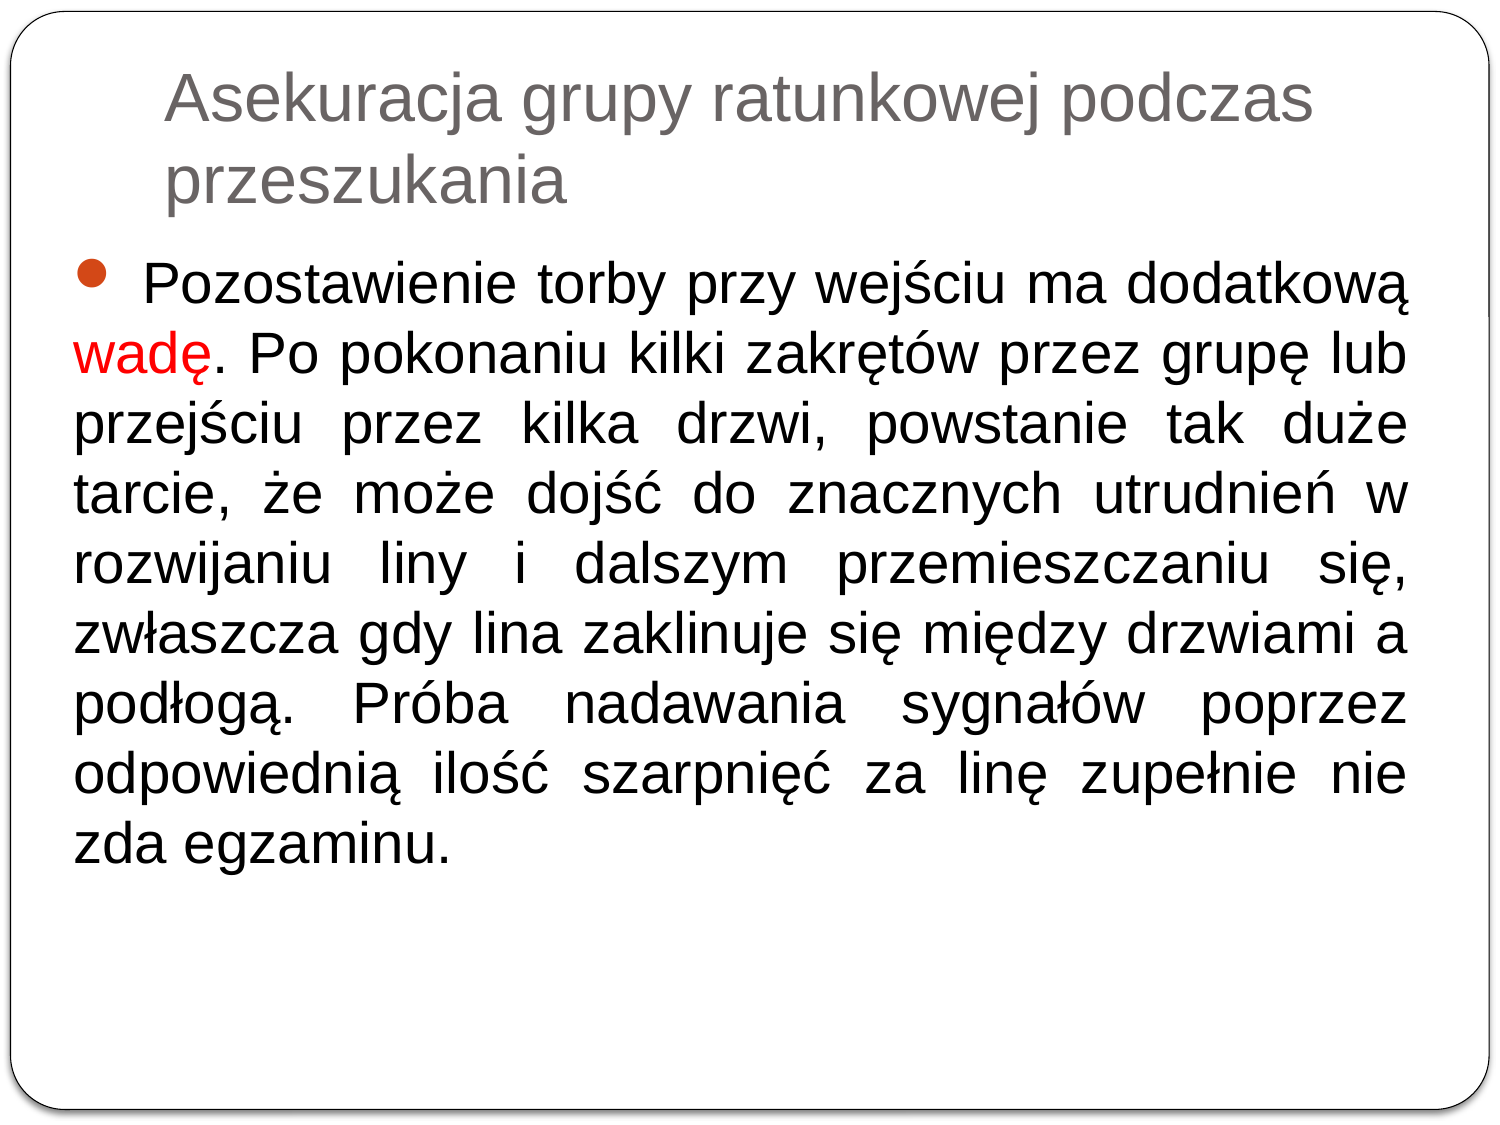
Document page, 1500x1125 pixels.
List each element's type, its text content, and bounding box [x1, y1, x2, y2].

title Asekuracja grupy ratunkowej podczas przeszukania [150, 45, 1425, 233]
list Pozostawienie torby przy wejściu ma dodatkową wadę. Po pokonaniu kilki zakrętów przez grupę lub przejściu przez kilka drzwi, powstanie tak duże tarcie, że może dojść do znacznych utrudnień w rozwijaniu liny i dalszym przemieszczaniu się, zwłaszcza gdy lina zaklinuje się między drzwiami a podłogą. Próba nadawania sygnałów poprzez odpowiednią ilość szarpnięć za linę zupełnie nie zda egzaminu. [58, 237, 1425, 1043]
